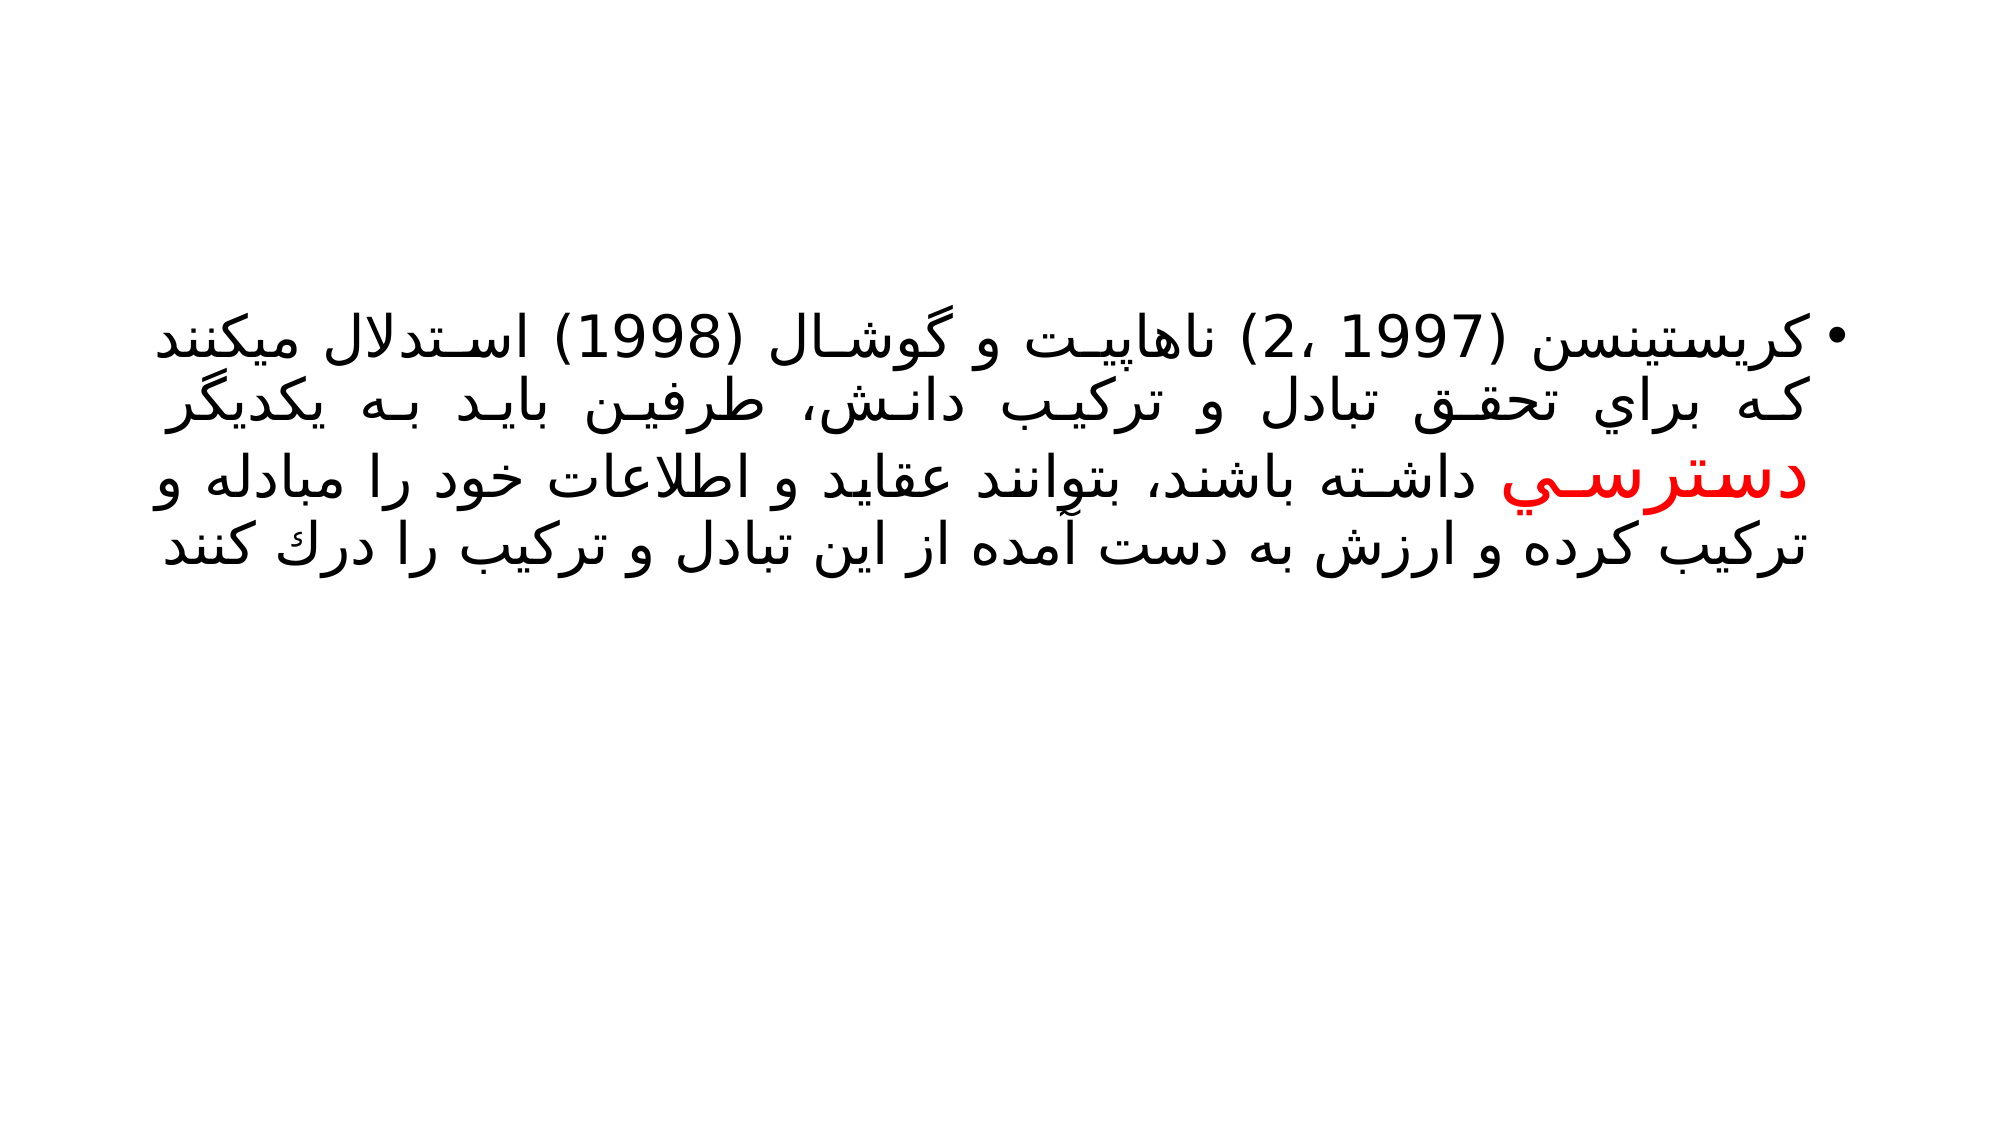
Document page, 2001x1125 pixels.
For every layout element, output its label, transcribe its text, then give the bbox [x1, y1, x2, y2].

list كريستينسن (1997 ،2) ناهاپيـت و گوشـال (1998) اسـتدلال ميكنند كه براي تحقق تبادل و تركيب دانش، طرفين بايد به يكديگر دسترسـي داشـته باشند، بتوانند عقايد و اطلاعات خود را مبادله و تركيب كرده و ارزش به دست آمده از اين تبادل و تركيب را درك كنند [137, 299, 1863, 1014]
